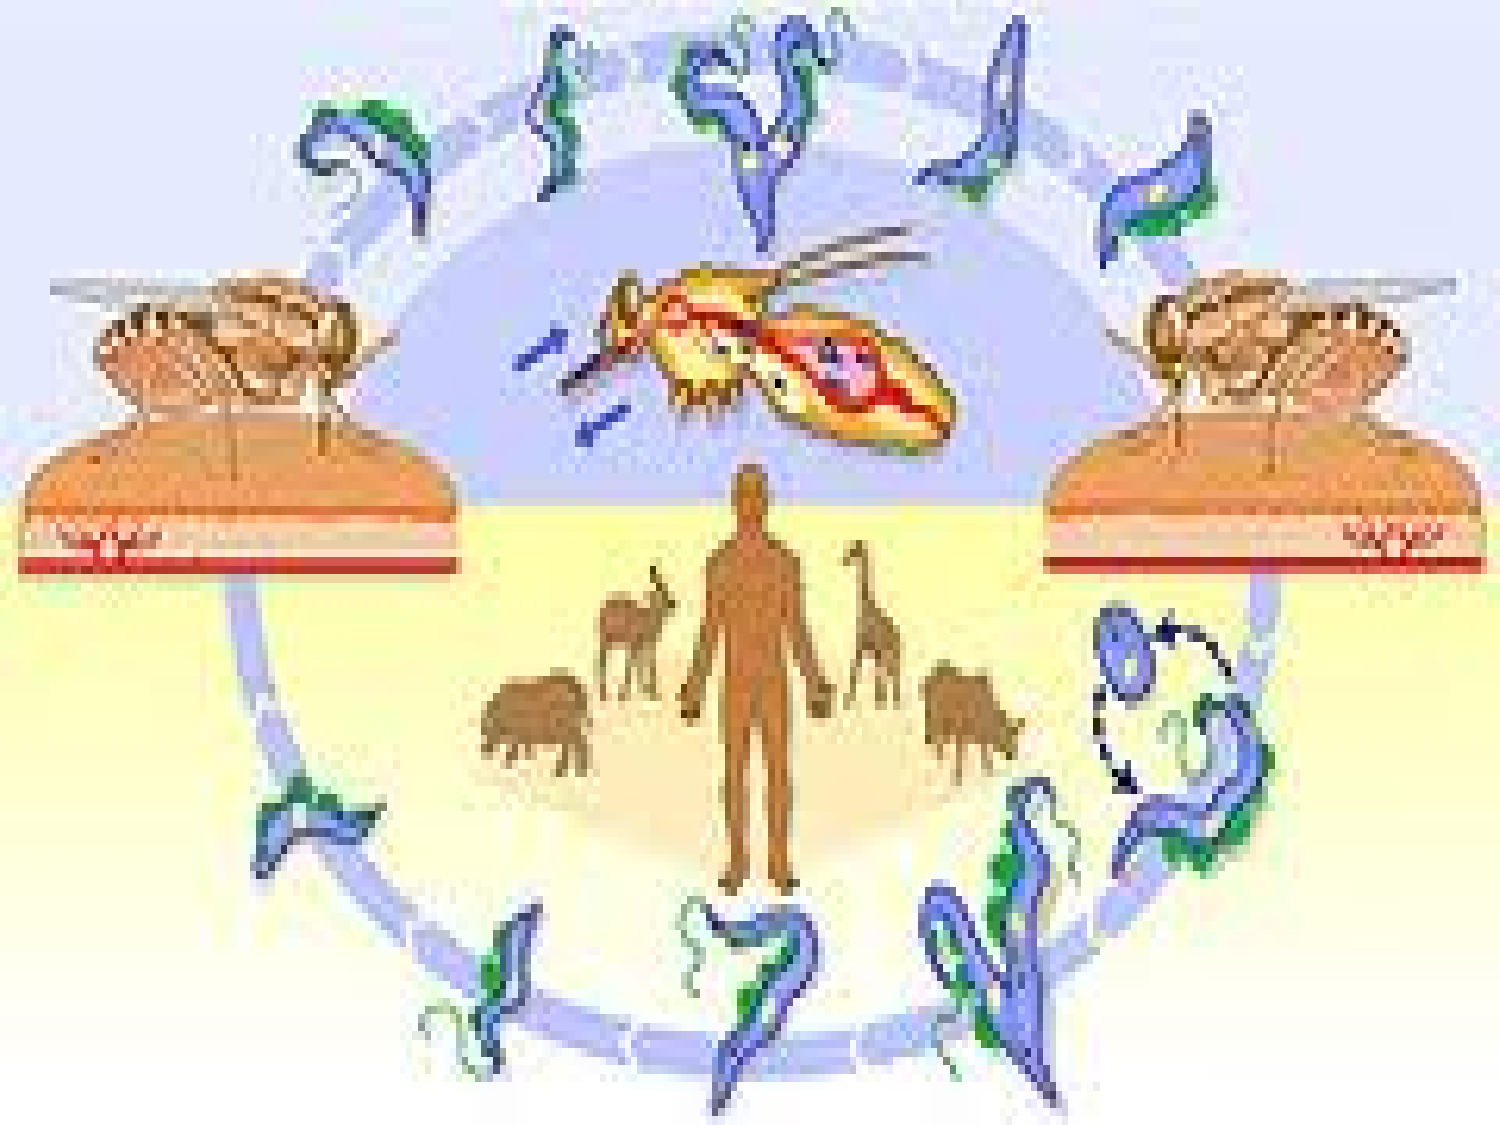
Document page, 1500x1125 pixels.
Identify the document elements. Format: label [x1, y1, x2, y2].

list [0, 0, 1500, 1125]
